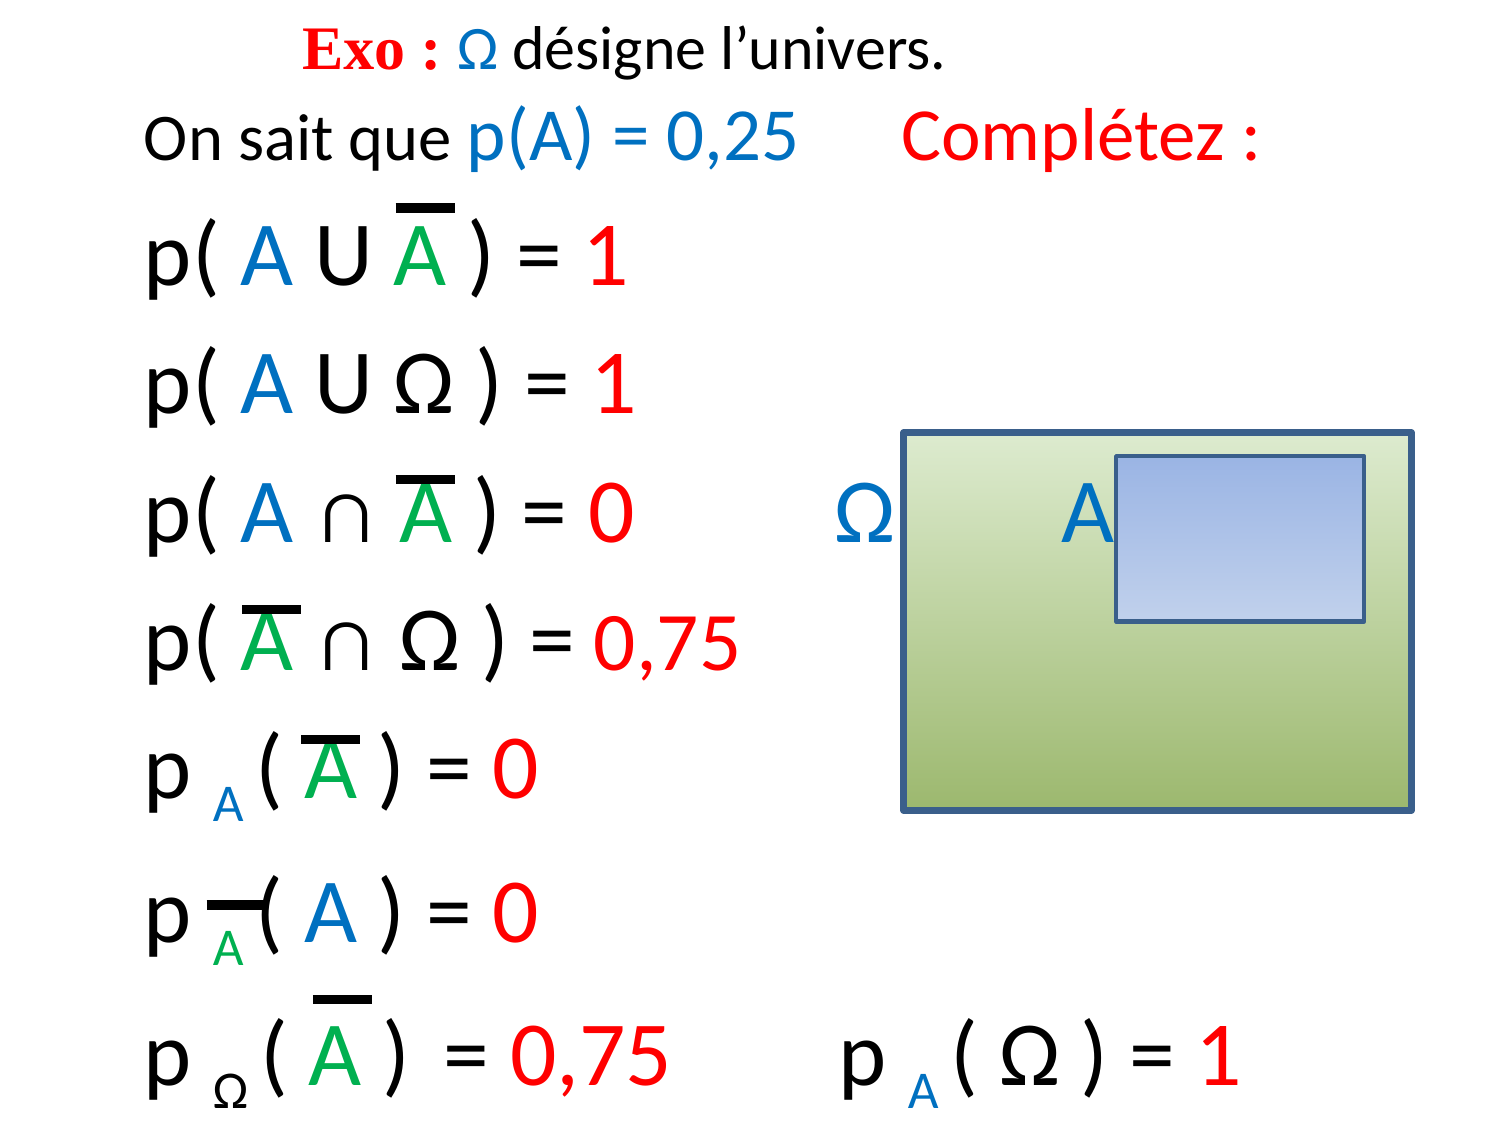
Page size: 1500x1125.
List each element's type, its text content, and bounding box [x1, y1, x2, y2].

text_box [1114, 454, 1366, 624]
subtitle On sait que p(A) = 0,25 Complétez : p( A U A ) = 1 p( A U Ω ) = 1 p( A ∩ A ) = 0 Ω A p( A ∩ Ω ) = 0,75 p A ( A ) = 0 p A ( A ) = 0 p Ω ( A ) = 0,75 p A ( Ω ) = 1 [128, 78, 1407, 1125]
text_box [1407, 430, 1414, 813]
title Exo : Ω désigne l’univers. [147, 0, 1400, 78]
